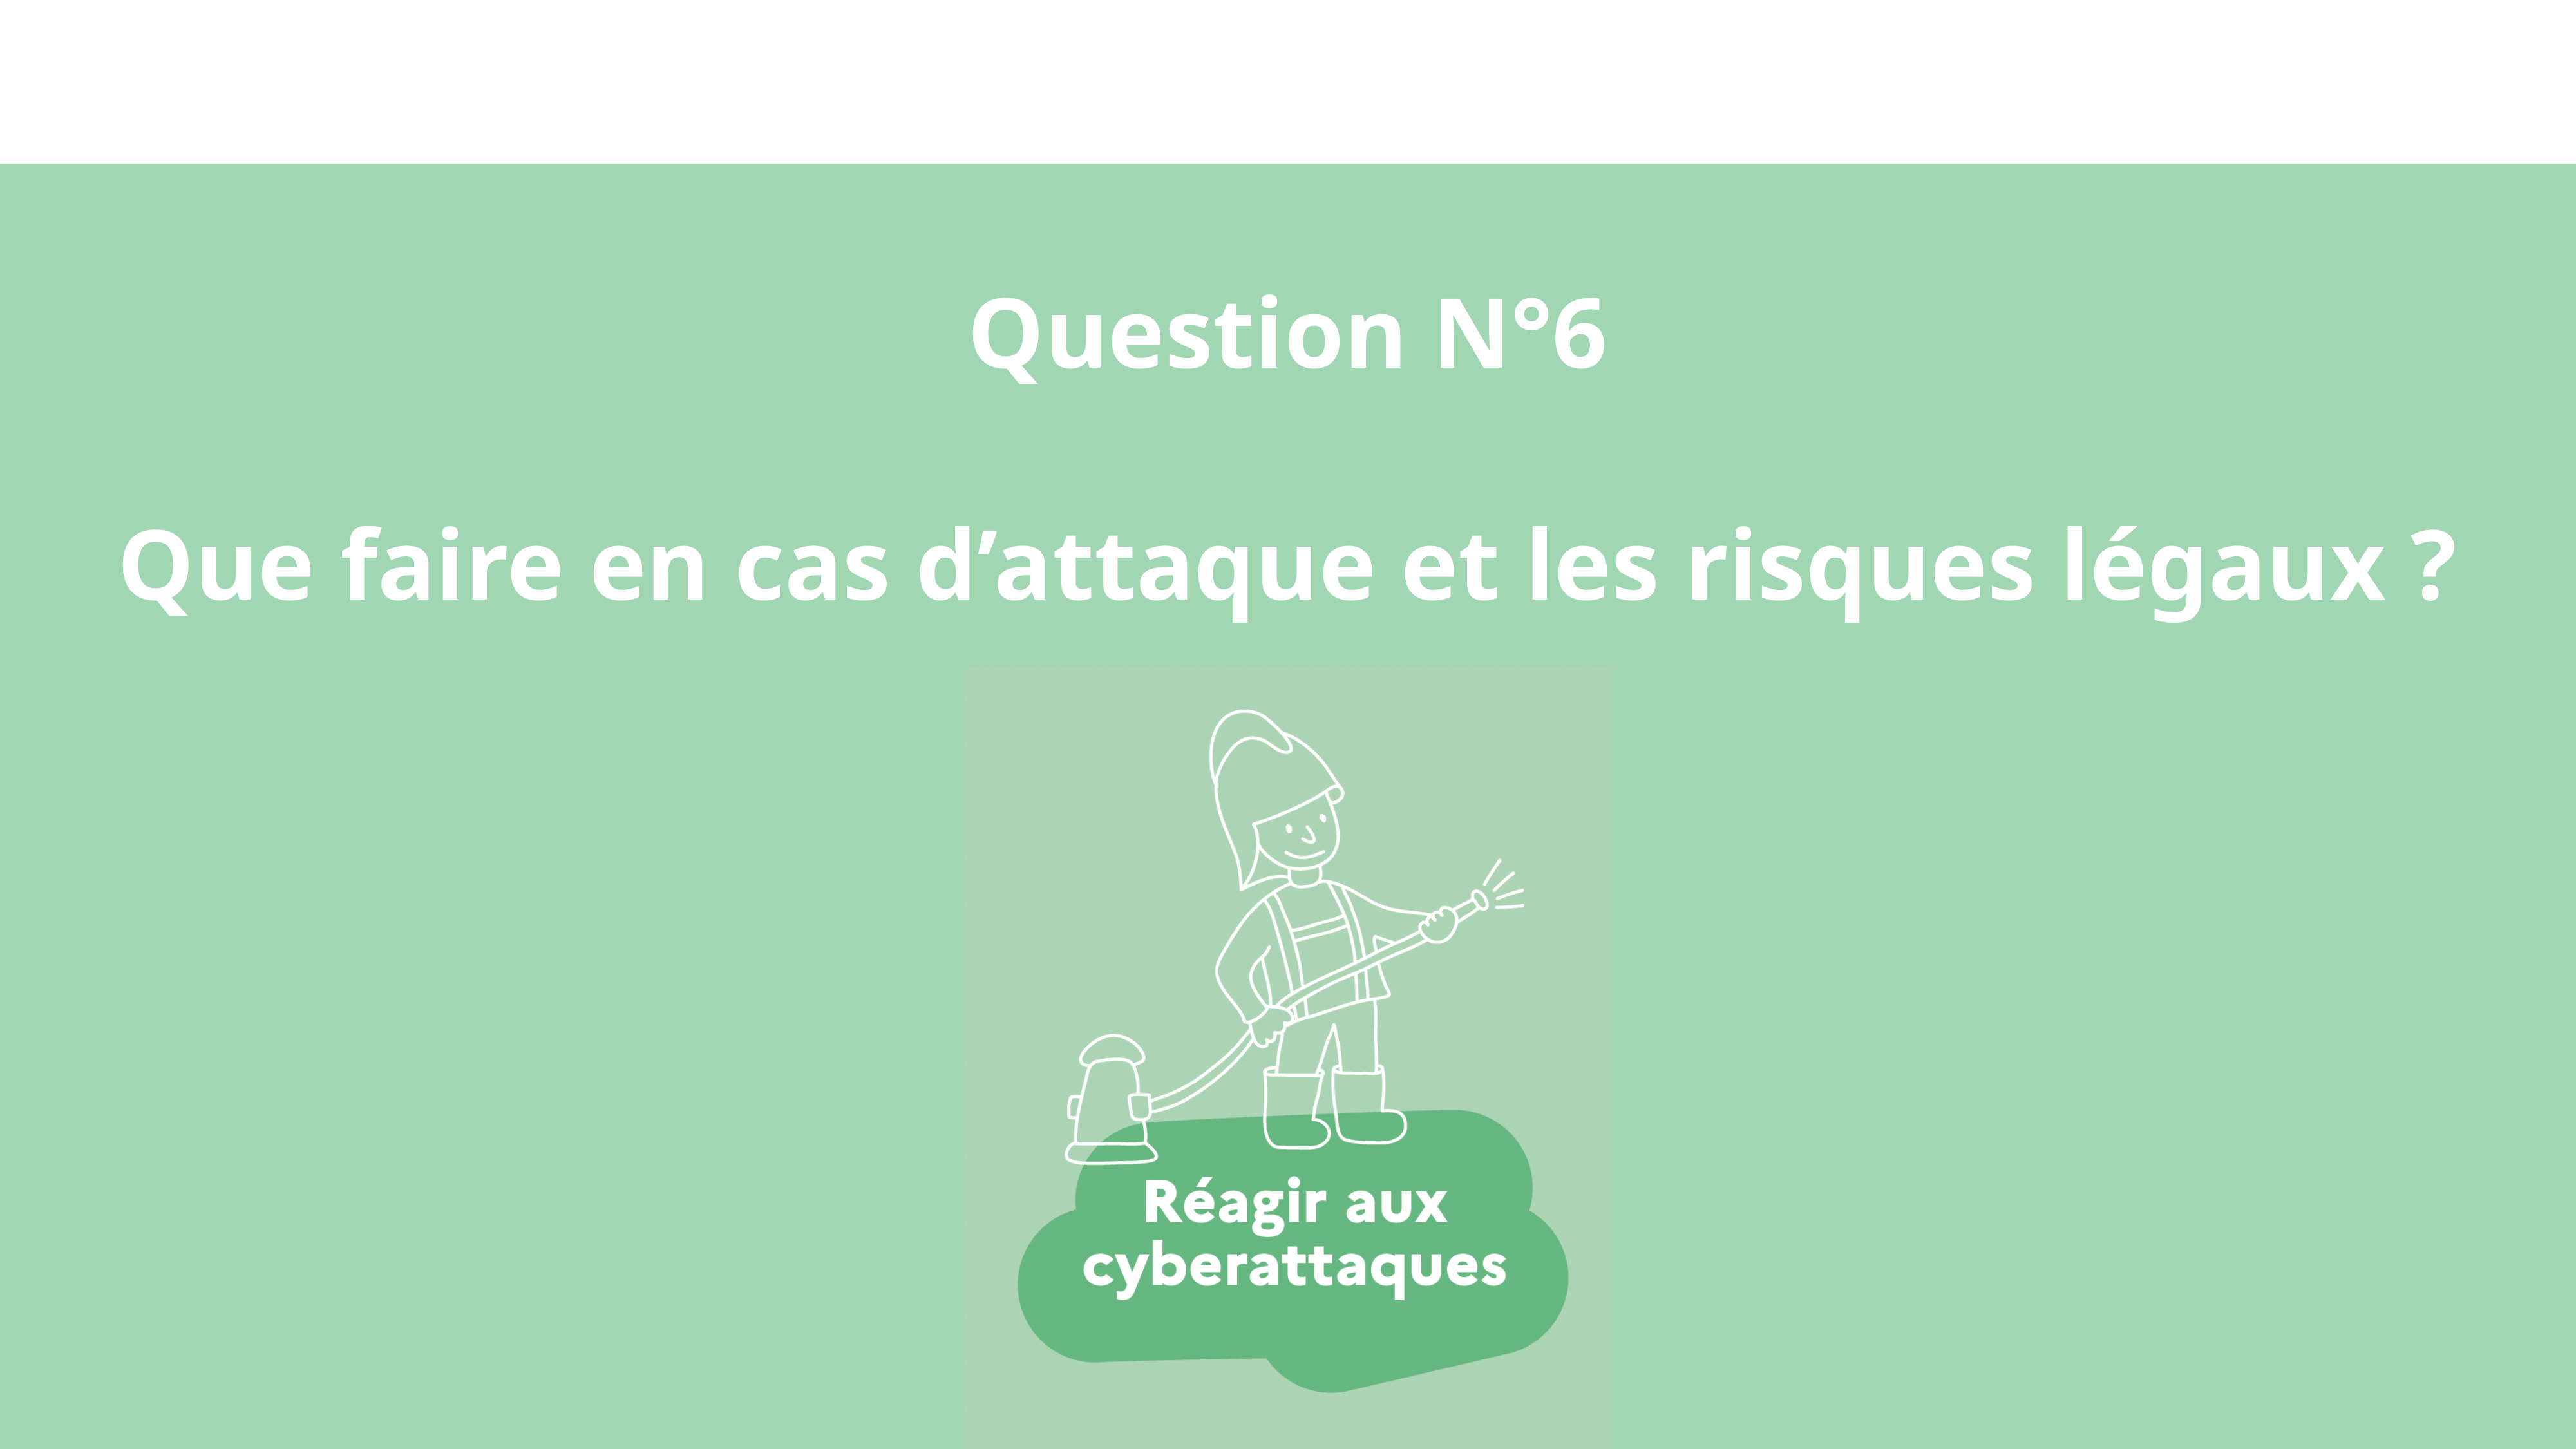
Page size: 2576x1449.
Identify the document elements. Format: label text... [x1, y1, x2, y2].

text_box Question N°6 Que faire en cas d’attaque et les risques légaux ? [100, 266, 2476, 624]
picture [964, 666, 1612, 1449]
text_box [0, 163, 2576, 1449]
